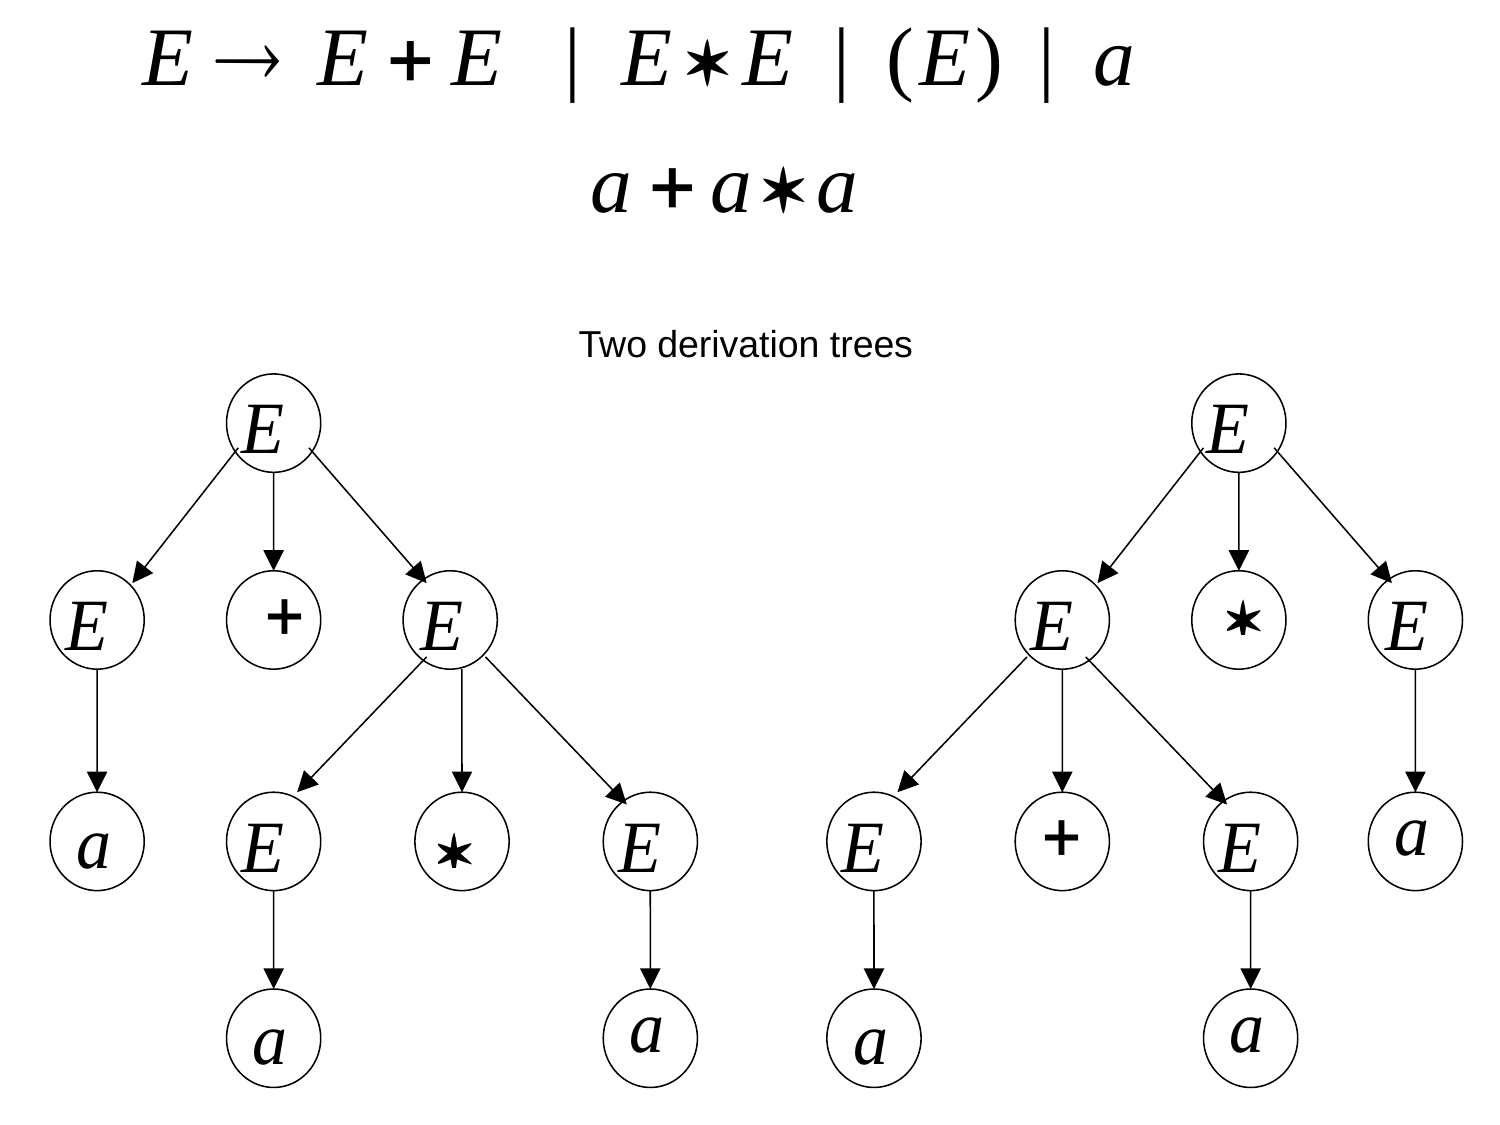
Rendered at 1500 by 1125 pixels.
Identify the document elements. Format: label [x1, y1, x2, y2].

picture [587, 162, 863, 219]
text_box [49, 312, 1463, 1088]
picture [137, 20, 1141, 111]
